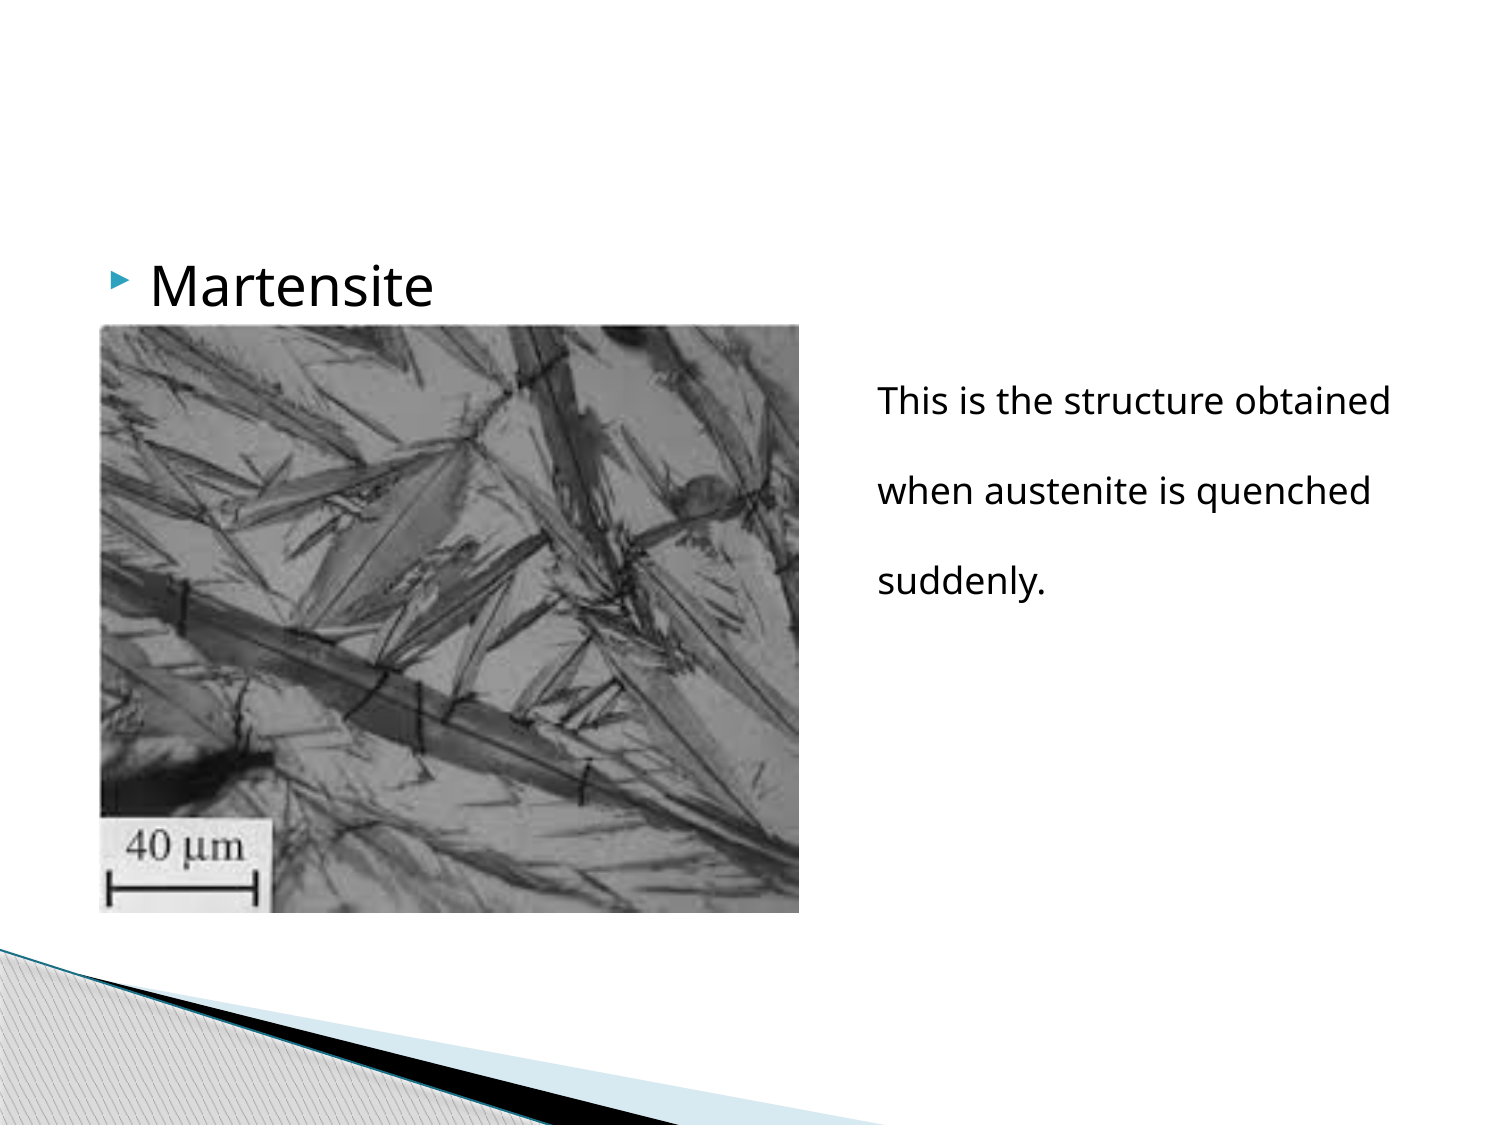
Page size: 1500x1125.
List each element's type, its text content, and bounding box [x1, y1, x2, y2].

picture [99, 324, 799, 913]
list Martensite [75, 243, 1425, 986]
text_box This is the structure obtained when austenite is quenched suddenly. [862, 324, 1438, 610]
